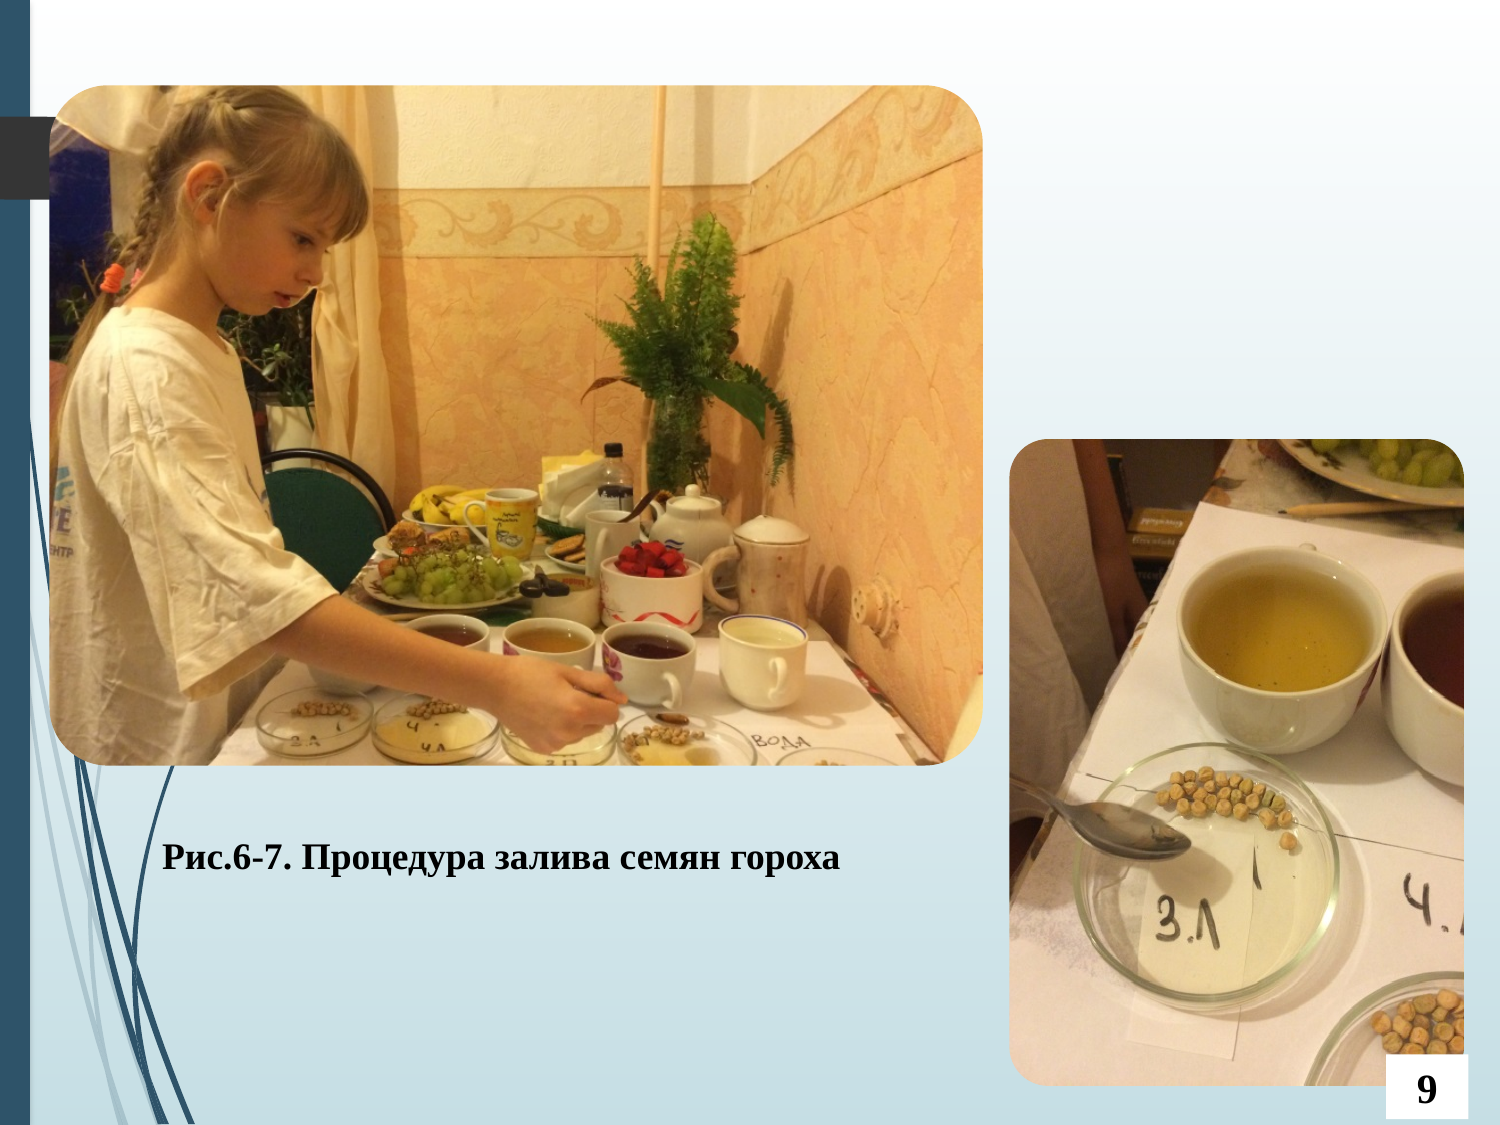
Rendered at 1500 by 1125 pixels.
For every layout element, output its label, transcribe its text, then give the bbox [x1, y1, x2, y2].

text_box 9 [1386, 1087, 1469, 1120]
picture [49, 85, 984, 766]
text_box Рис.6-7. Процедура залива семян гороха [147, 802, 856, 885]
picture [1009, 438, 1465, 1087]
